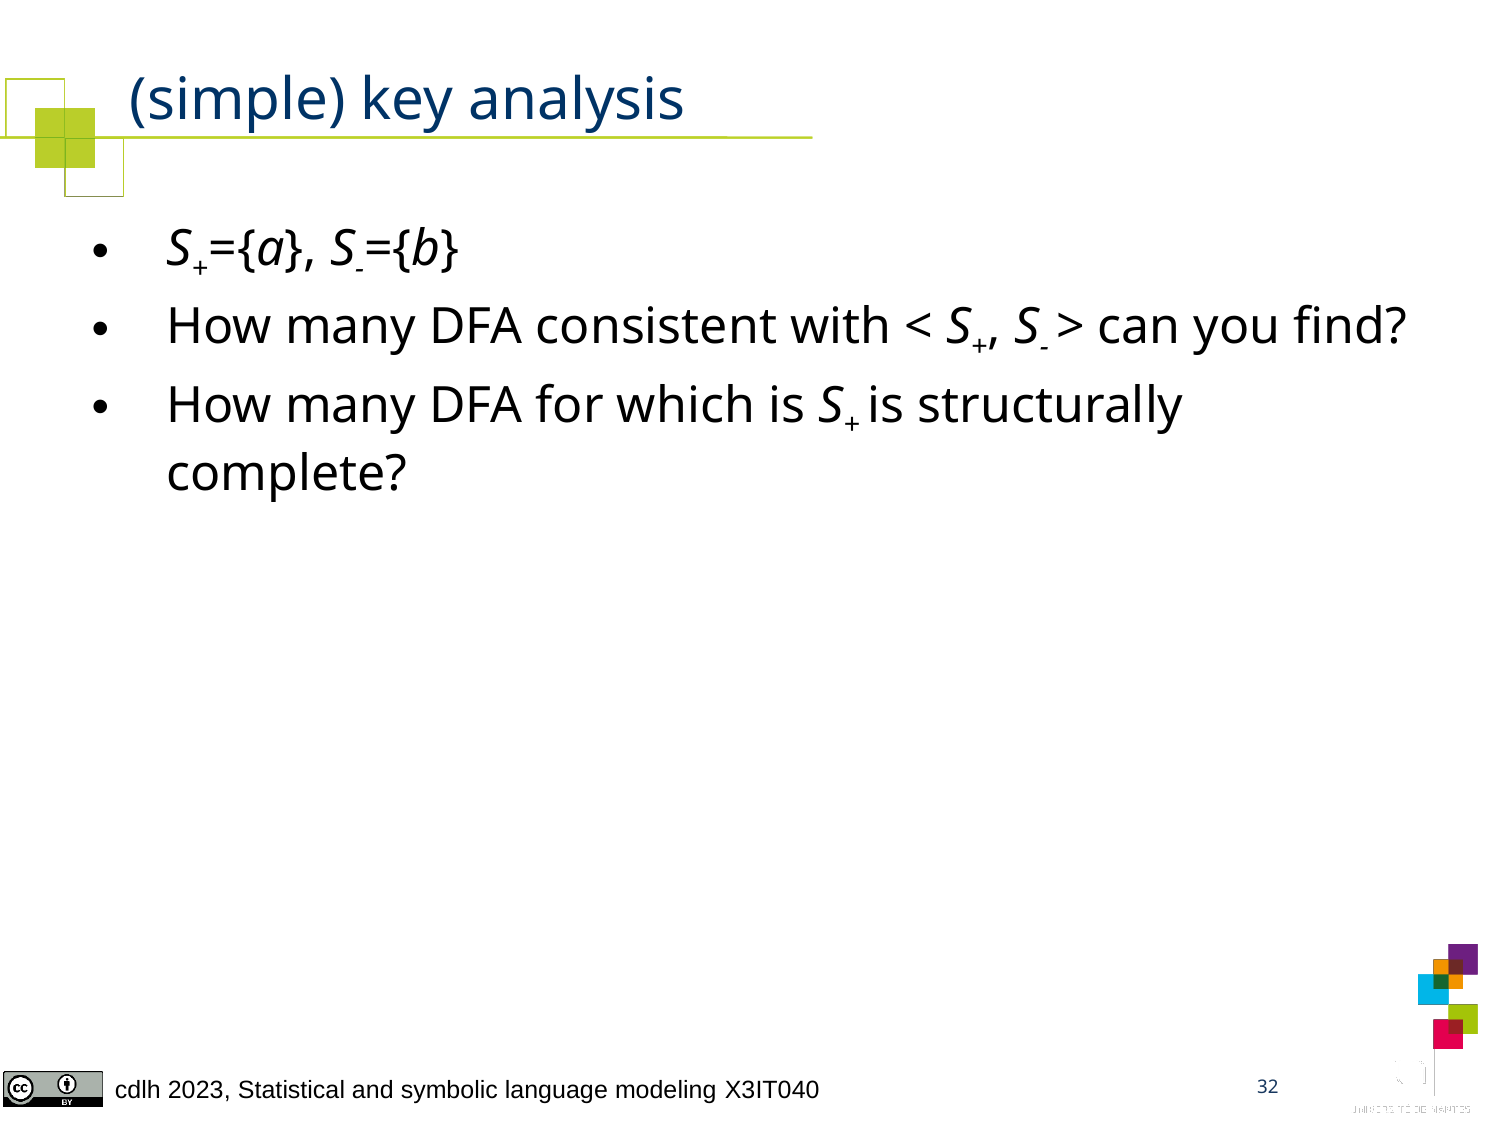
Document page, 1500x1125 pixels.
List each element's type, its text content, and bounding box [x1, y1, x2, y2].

picture [3, 1071, 103, 1107]
title (simple) key analysis [123, 0, 1425, 138]
picture [1351, 944, 1478, 1113]
slide_number 32 [1193, 1058, 1294, 1118]
list S+={a}, S-={b} How many DFA consistent with < S+, S- > can you find? How many DFA for which is S+ is structurally complete? [76, 208, 1424, 988]
picture [5, 78, 124, 197]
